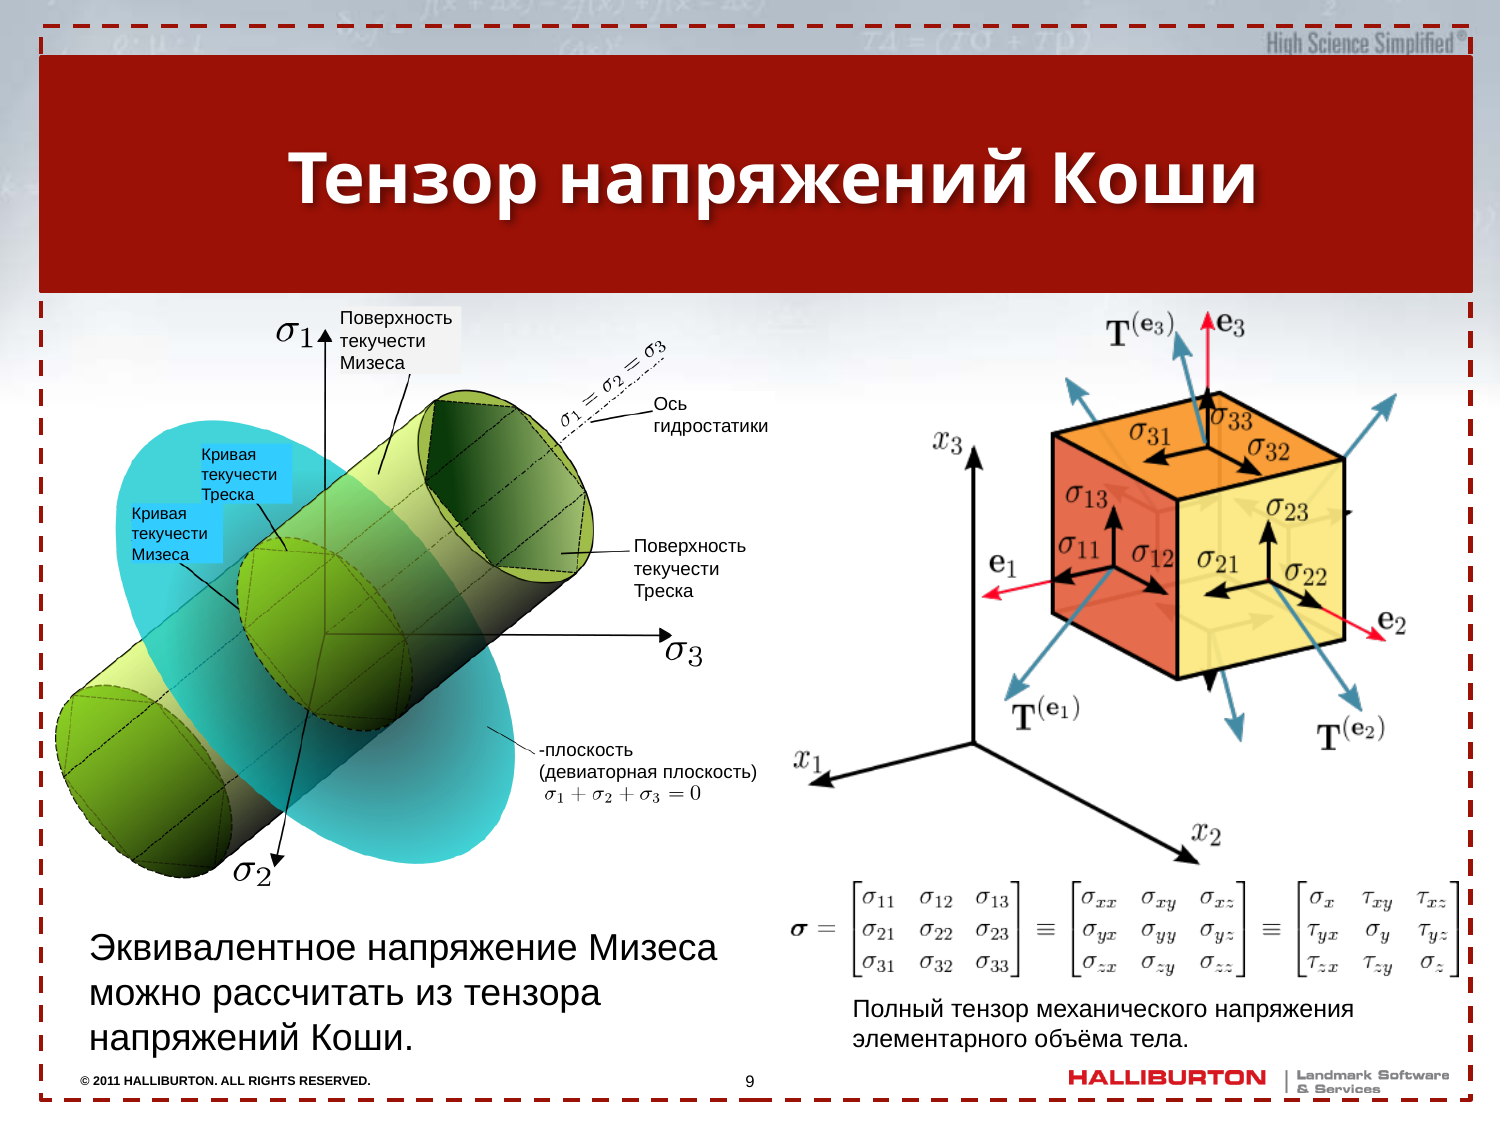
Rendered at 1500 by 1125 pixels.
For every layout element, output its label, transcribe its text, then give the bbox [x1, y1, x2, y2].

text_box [55, 305, 776, 887]
picture [0, 0, 1500, 1125]
text_box [39, 293, 1473, 1102]
text_box Эквивалентное напряжение Мизеса можно рассчитать из тензора напряжений Коши. [74, 915, 774, 1066]
text_box Полный тензор механического напряжения элементарного объёма тела. [837, 988, 1382, 1061]
text_box Тензор напряжений Коши [206, 125, 1341, 225]
text_box [39, 24, 1473, 57]
text_box [39, 57, 1473, 293]
